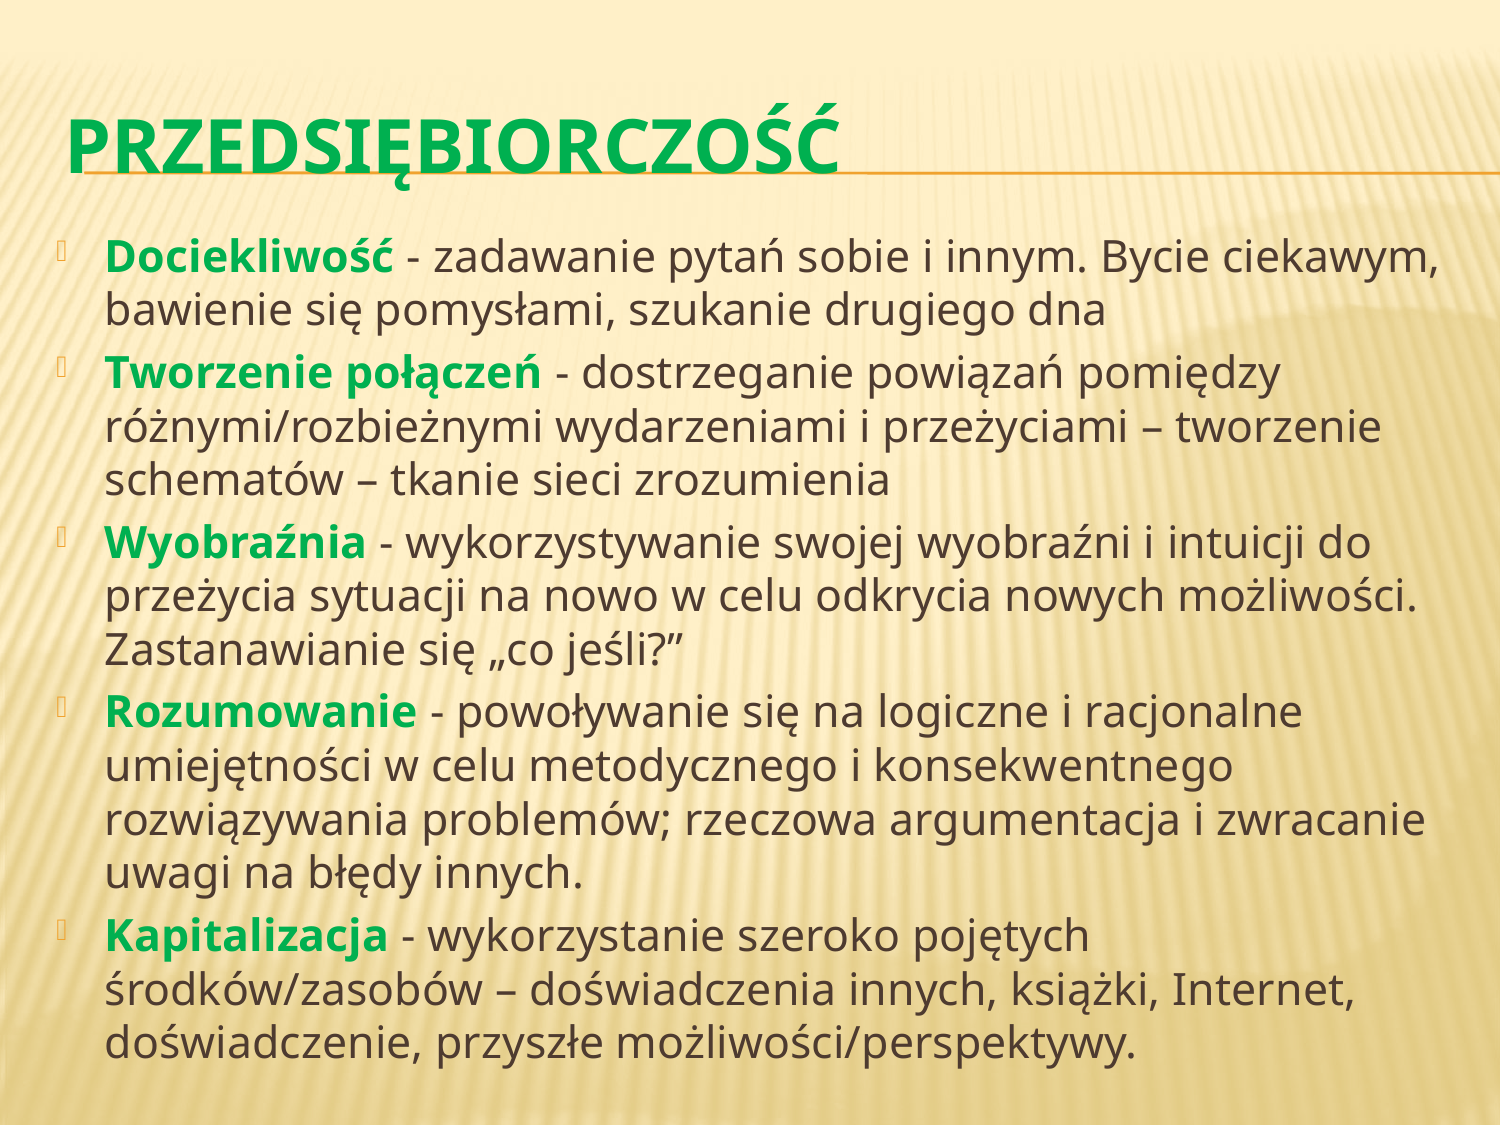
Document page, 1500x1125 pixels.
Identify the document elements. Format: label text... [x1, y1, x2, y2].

list Dociekliwość - zadawanie pytań sobie i innym. Bycie ciekawym, bawienie się pomysłami, szukanie drugiego dna Tworzenie połączeń - dostrzeganie powiązań pomiędzy różnymi/rozbieżnymi wydarzeniami i przeżyciami – tworzenie schematów – tkanie sieci zrozumienia Wyobraźnia - wykorzystywanie swojej wyobraźni i intuicji do przeżycia sytuacji na nowo w celu odkrycia nowych możliwości. Zastanawianie się „co jeśli?” Rozumowanie - powoływanie się na logiczne i racjonalne umiejętności w celu metodycznego i konsekwentnego rozwiązywania problemów; rzeczowa argumentacja i zwracanie uwagi na błędy innych. Kapitalizacja - wykorzystanie szeroko pojętych środków/zasobów – doświadczenia innych, książki, Internet, doświadczenie, przyszłe możliwości/perspektywy. [40, 219, 1471, 1083]
title Przedsiębiorczość [50, 75, 1475, 213]
